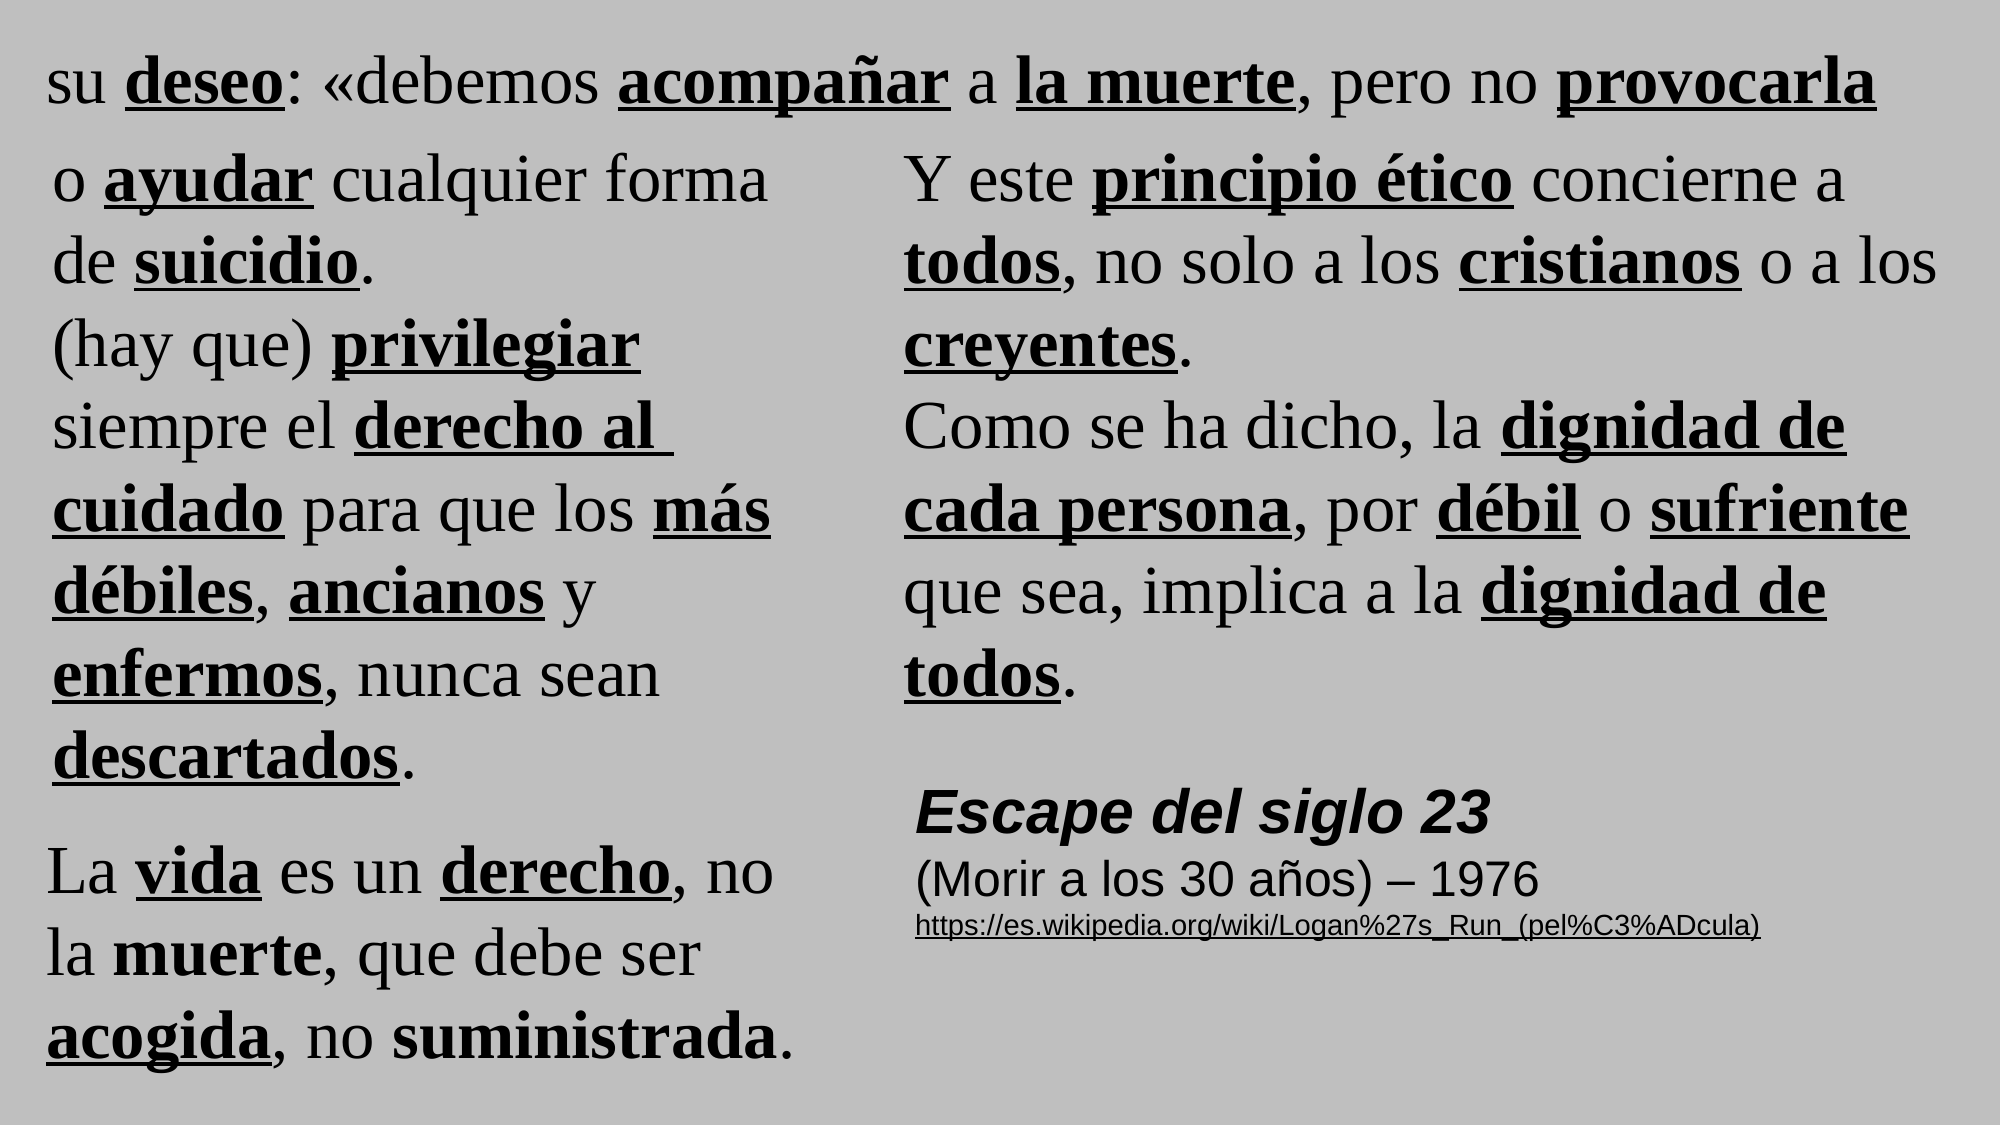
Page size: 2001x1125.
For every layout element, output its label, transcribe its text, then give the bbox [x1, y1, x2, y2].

text_box La vida es un derecho, no la muerte, que debe ser acogida, no suministrada. [31, 817, 823, 1080]
text_box o ayudar cualquier forma de suicidio. (hay que) privilegiar siempre el derecho al cuidado para que los más débiles, ancianos y enfermos, nunca sean descartados. [37, 125, 860, 800]
text_box Escape del siglo 23 (Morir a los 30 años) – 1976 https://es.wikipedia.org/wiki/Logan%27s_Run_(pel%C3%ADcula) [900, 763, 2000, 949]
text_box su deseo: «debemos acompañar a la muerte, pero no provocarla [31, 26, 1934, 125]
text_box Y este principio ético concierne a todos, no solo a los cristianos o a los creyentes. Como se ha dicho, la dignidad de cada persona, por débil o sufriente que sea, implica a la dignidad de todos. [889, 125, 1963, 718]
